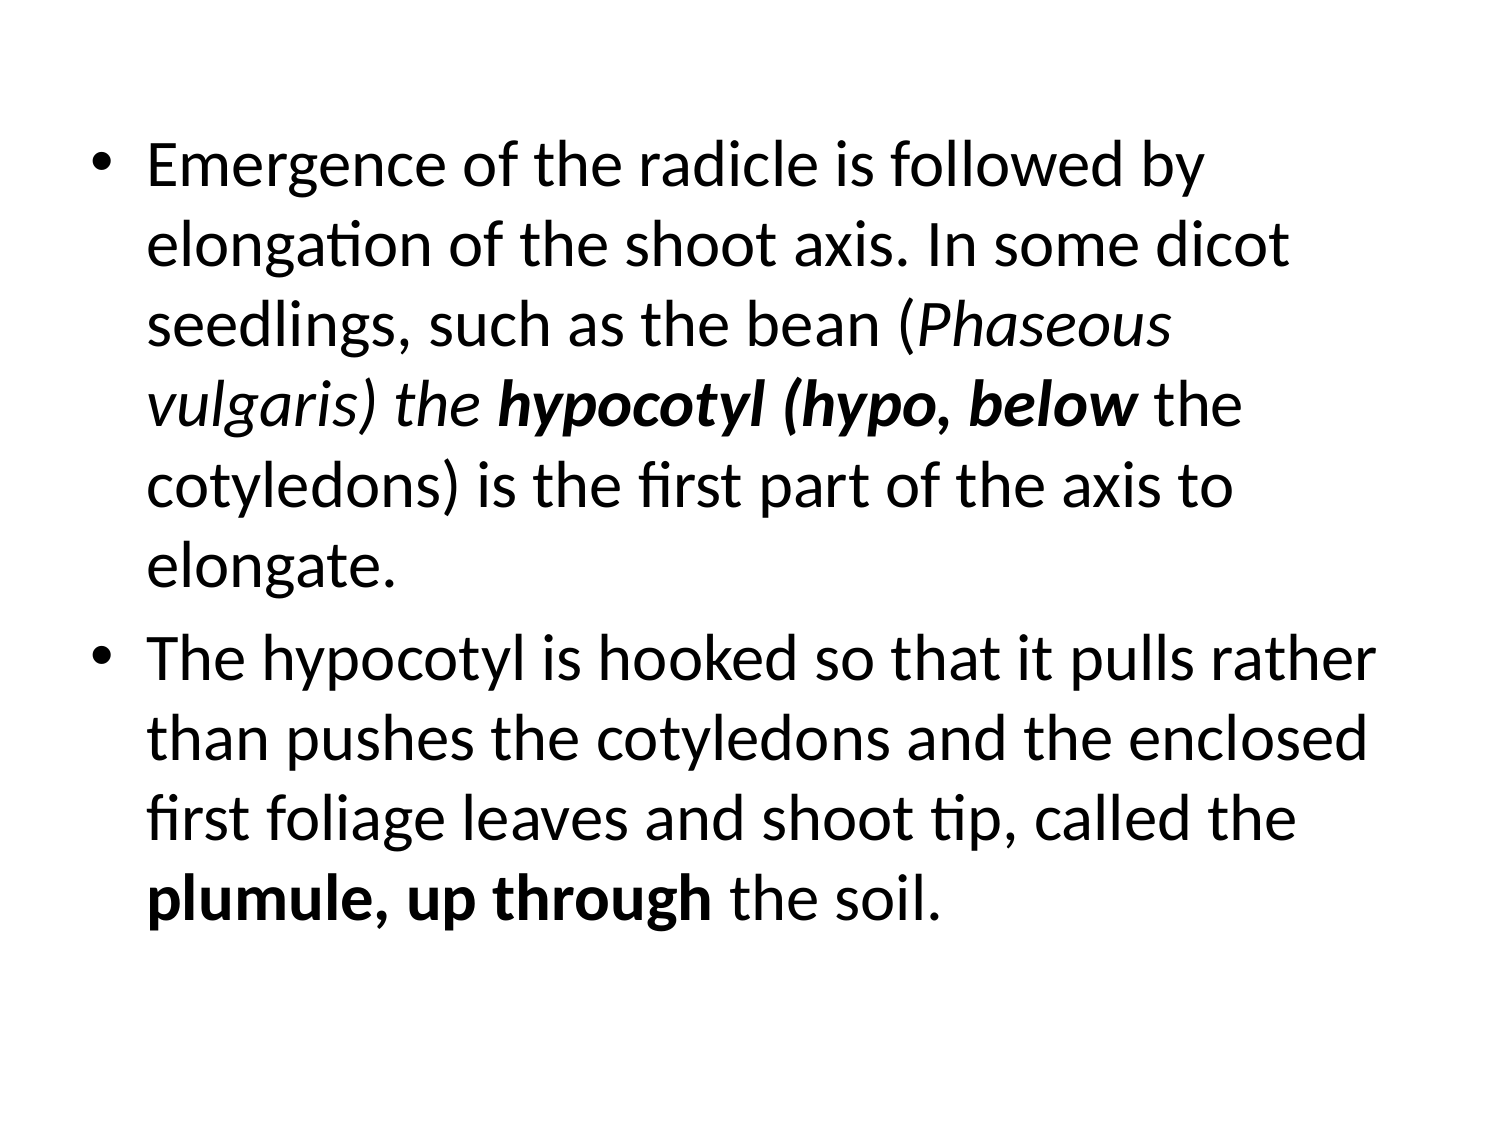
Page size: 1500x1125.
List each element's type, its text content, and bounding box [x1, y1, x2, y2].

list Emergence of the radicle is followed by elongation of the shoot axis. In some dicot seedlings, such as the bean (Phaseous vulgaris) the hypocotyl (hypo, below the cotyledons) is the first part of the axis to elongate. The hypocotyl is hooked so that it pulls rather than pushes the cotyledons and the enclosed first foliage leaves and shoot tip, called the plumule, up through the soil. [75, 112, 1425, 1005]
